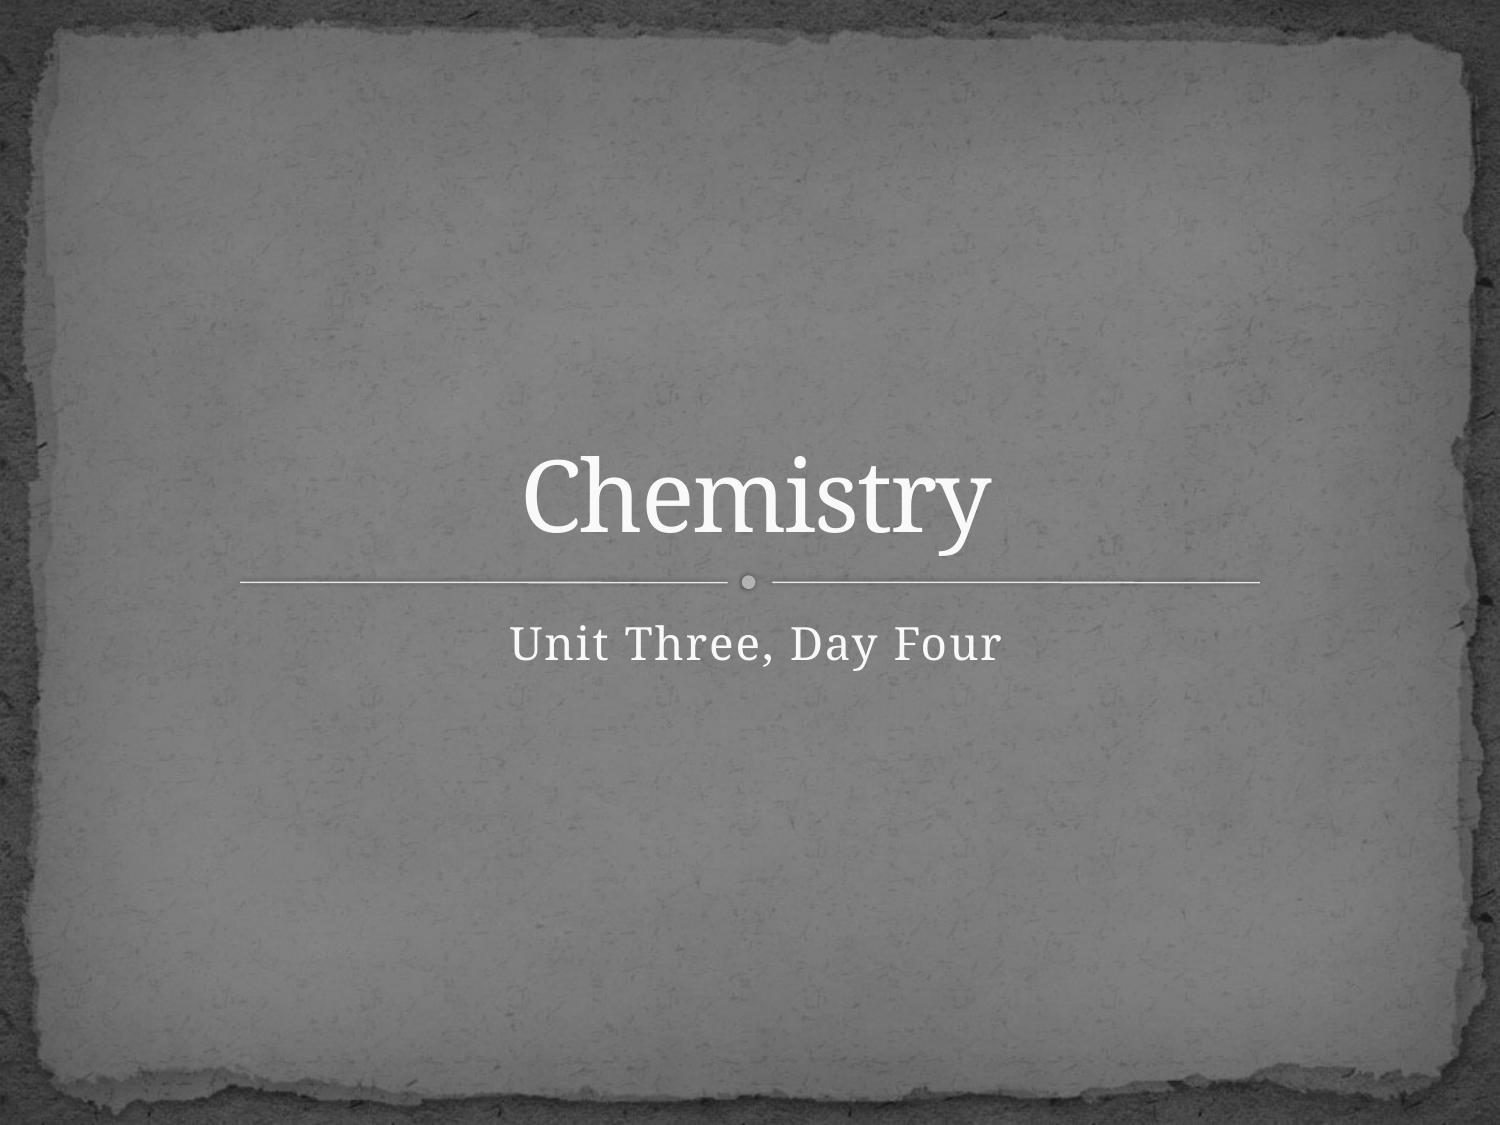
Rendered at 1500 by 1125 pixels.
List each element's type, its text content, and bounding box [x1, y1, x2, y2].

title Chemistry [74, 235, 1438, 561]
subtitle Unit Three, Day Four [75, 606, 1438, 795]
